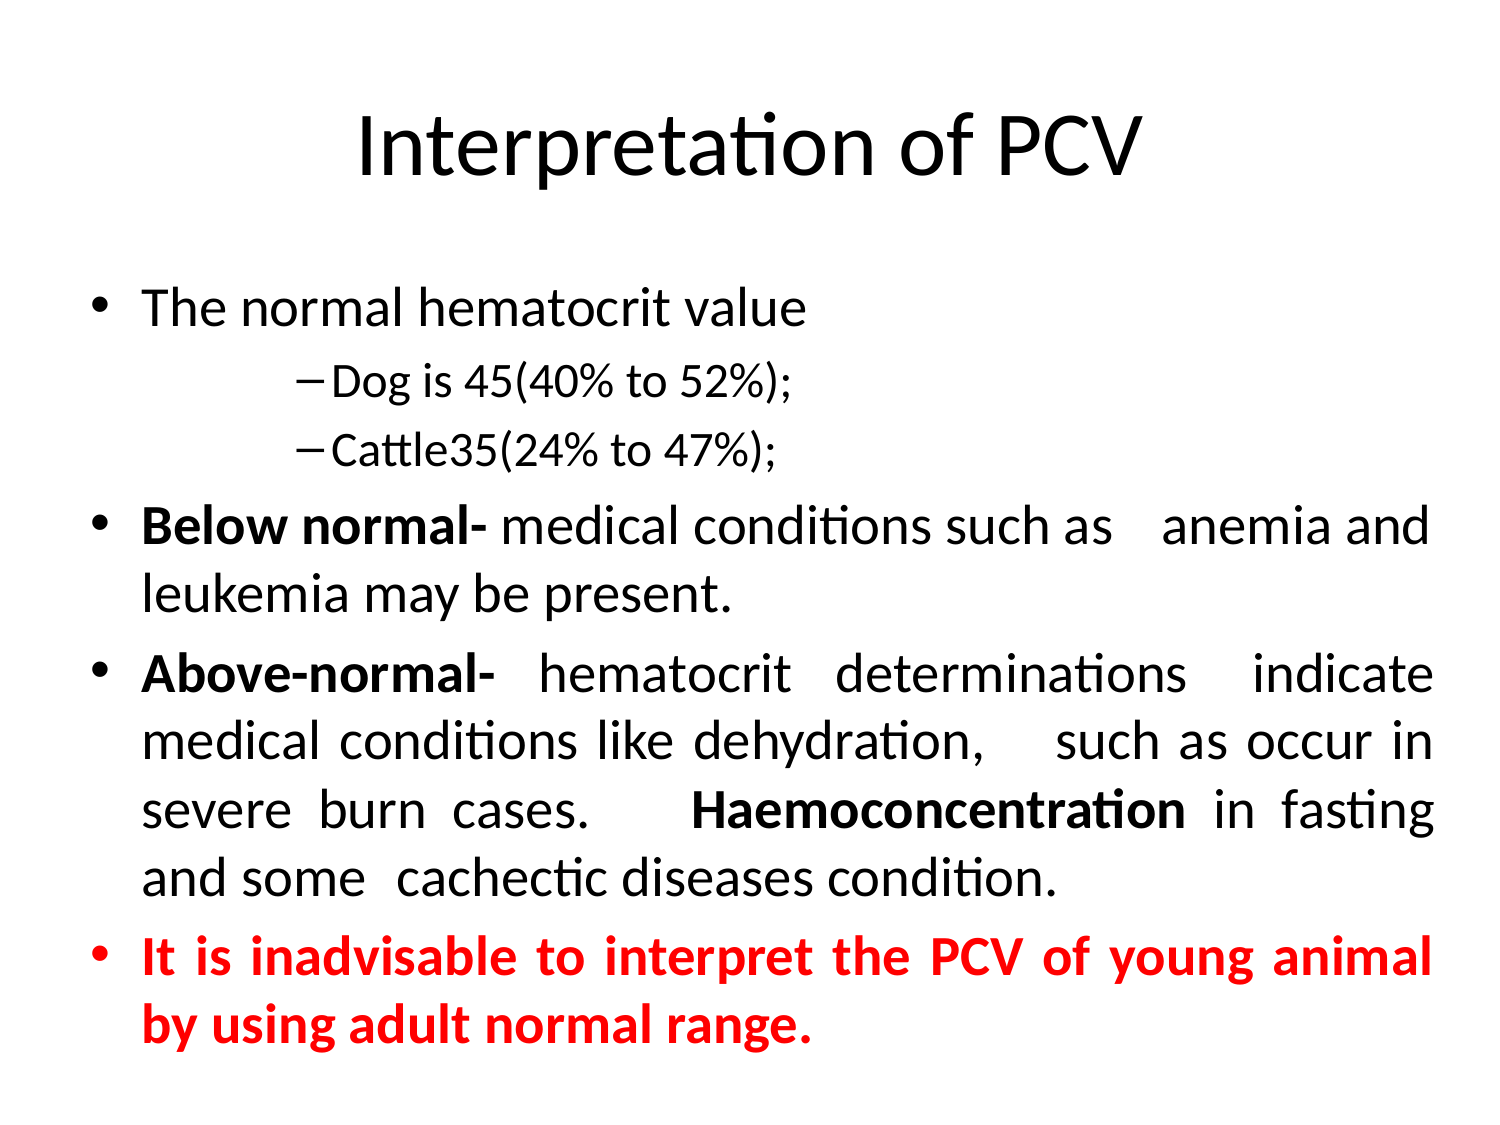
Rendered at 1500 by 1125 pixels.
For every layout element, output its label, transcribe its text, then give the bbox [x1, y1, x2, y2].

title Interpretation of PCV [75, 45, 1425, 233]
list The normal hematocrit value Dog is 45(40% to 52%); Cattle35(24% to 47%); Below normal- medical conditions such as anemia and leukemia may be present. Above-normal- hematocrit determinations indicate medical conditions like dehydration, such as occur in severe burn cases. Haemoconcentration in fasting and some cachectic diseases condition. It is inadvisable to interpret the PCV of young animal by using adult normal range. [75, 262, 1450, 1063]
